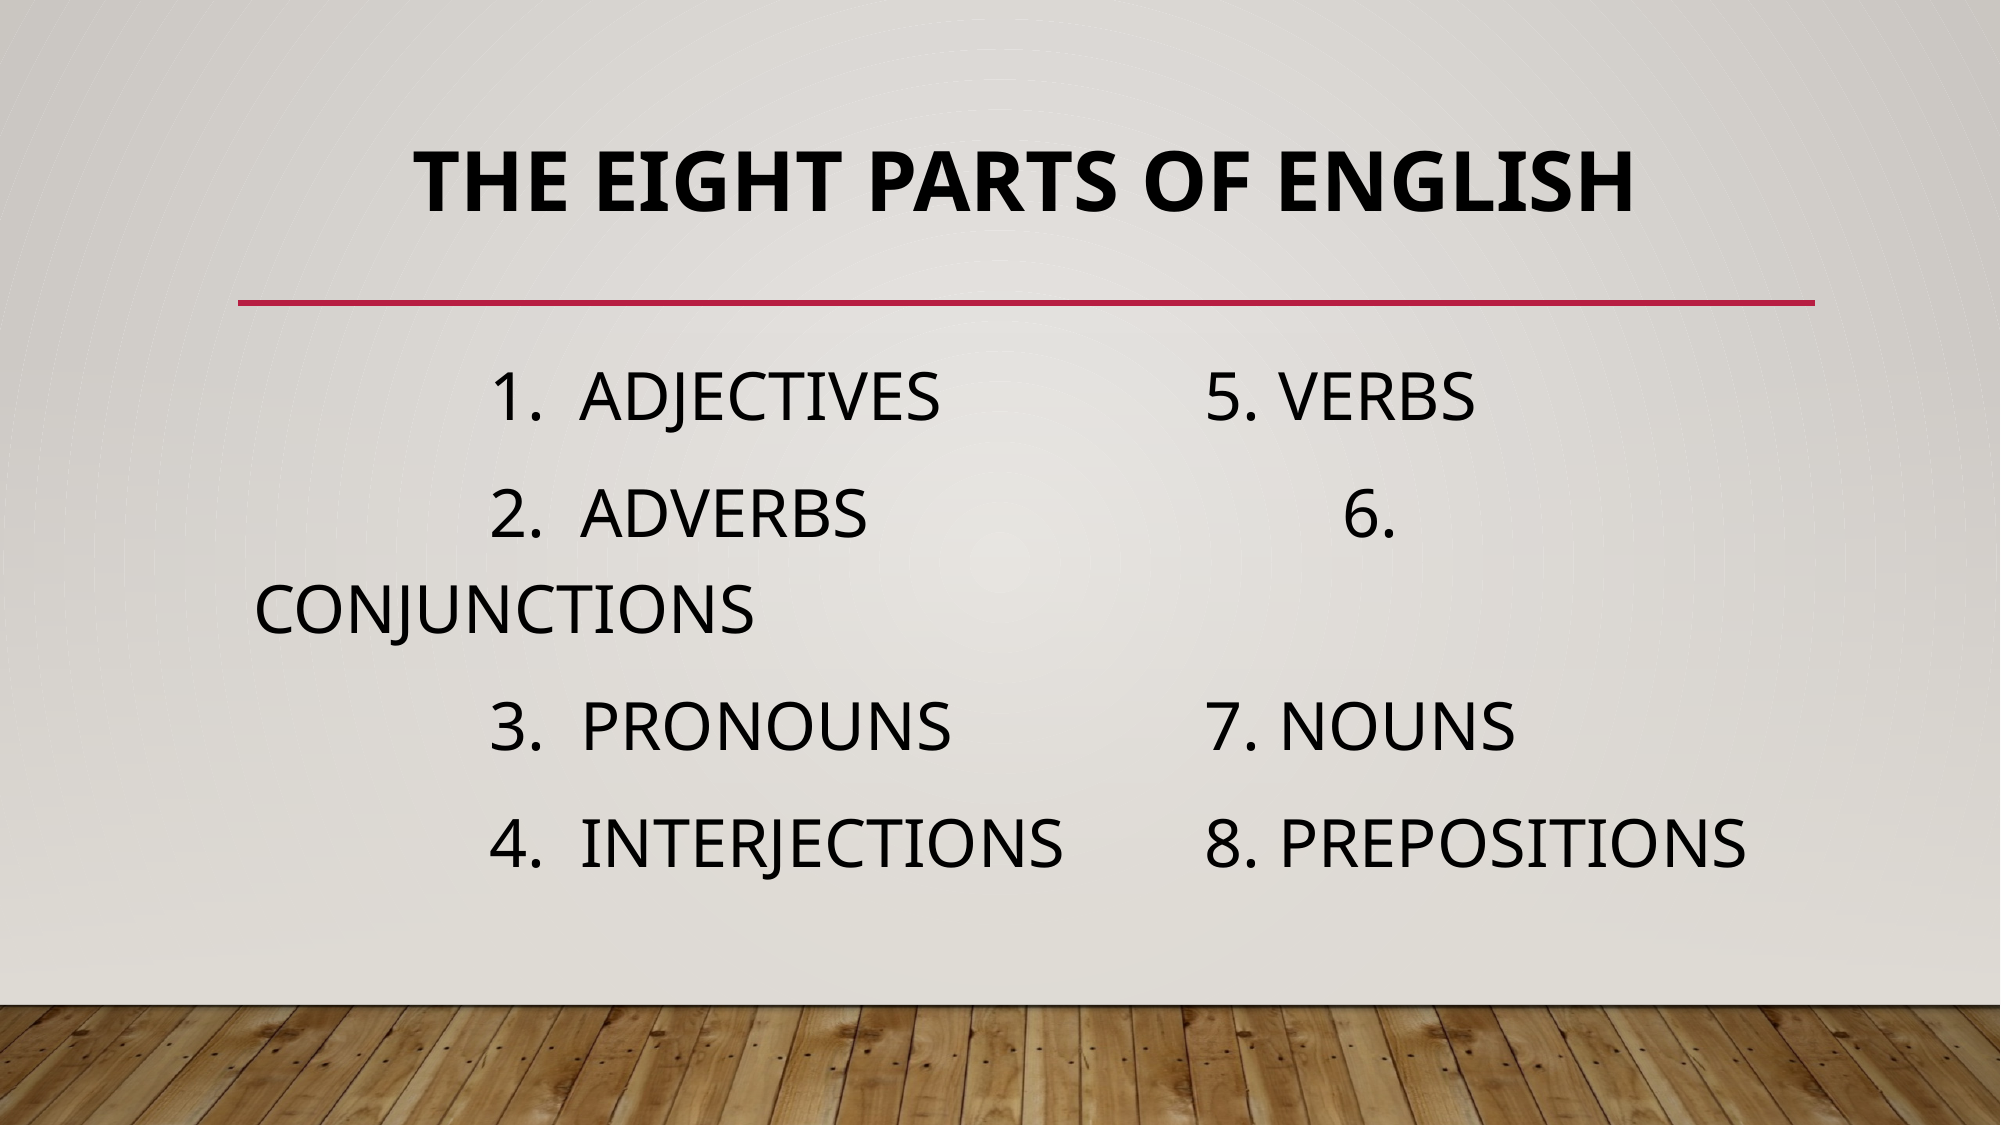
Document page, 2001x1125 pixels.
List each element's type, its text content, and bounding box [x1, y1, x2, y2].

list 1. ADJECTIVES 5. VERBS 2. ADVERBS 6. CONJUNCTIONS 3. PRONOUNS 7. NOUNS 4. INTERJECTIONS 8. PREPOSITIONS [238, 330, 1814, 897]
title THE EIGHT PARTS OF ENGLISH [238, 131, 1814, 305]
picture [0, 1005, 2000, 1125]
